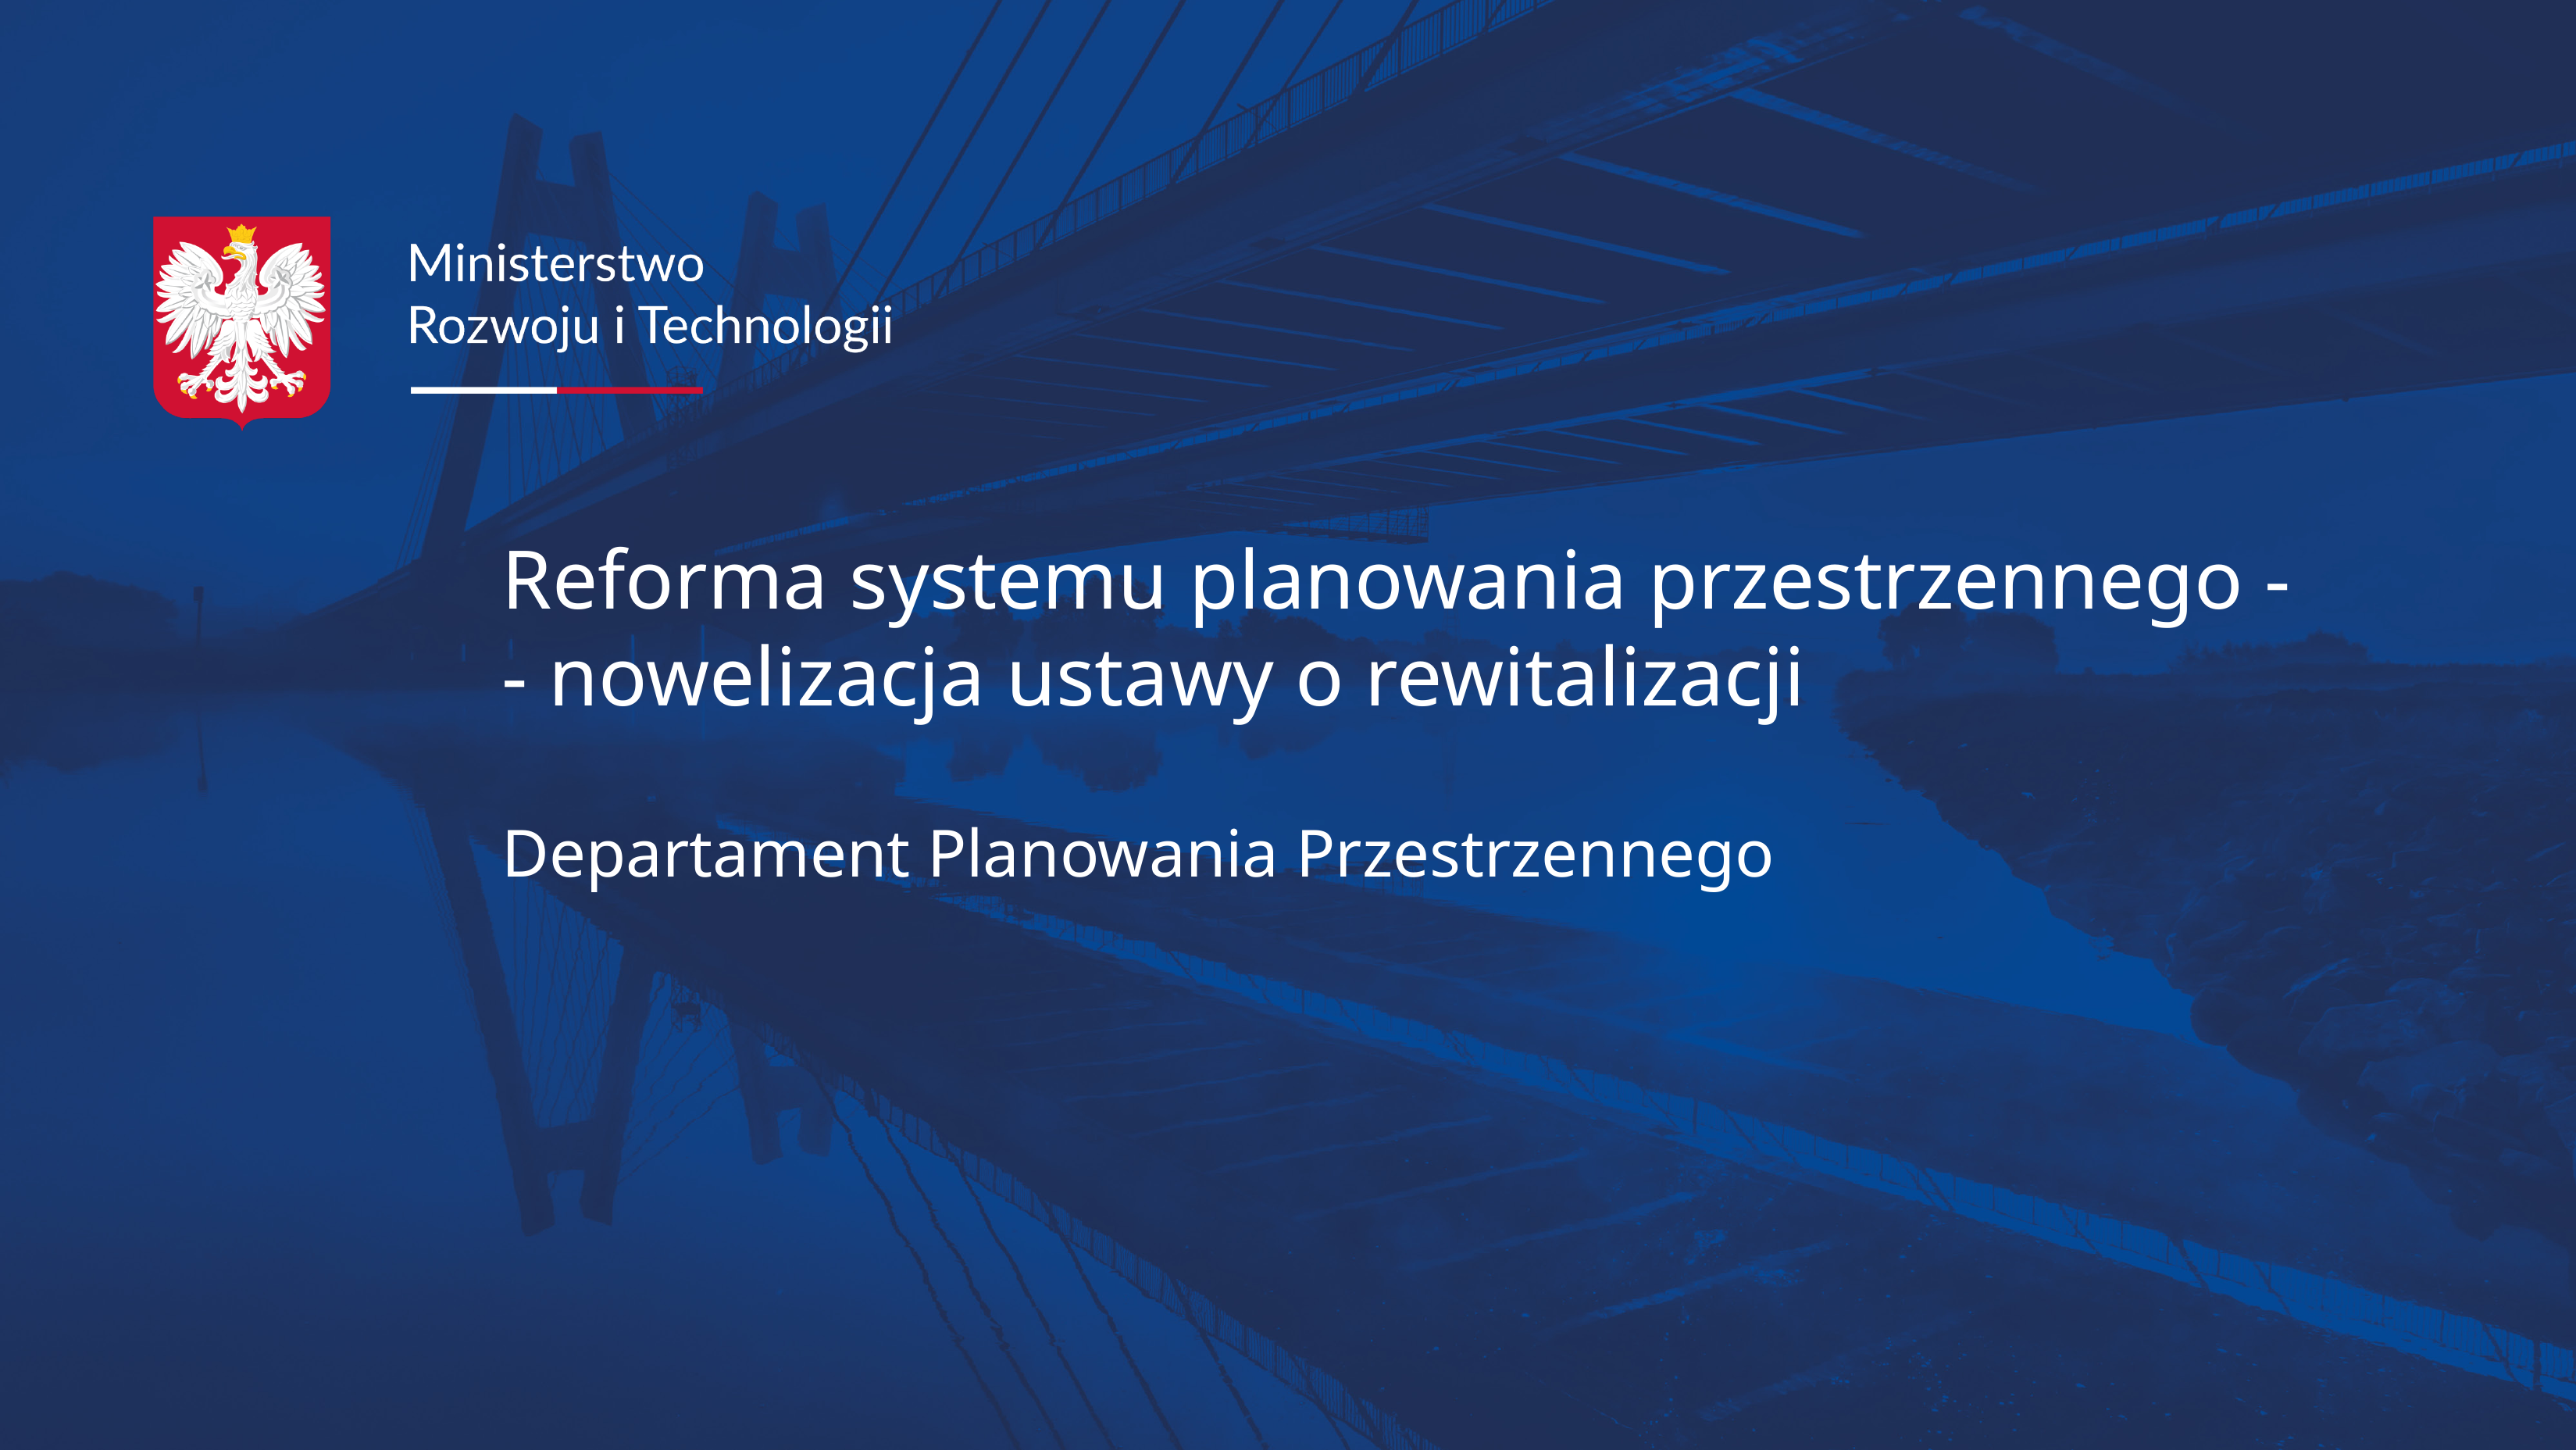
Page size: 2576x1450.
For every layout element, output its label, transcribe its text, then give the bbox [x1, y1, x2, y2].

subtitle Departament Planowania Przestrzennego [501, 811, 2335, 1174]
title Reforma systemu planowania przestrzennego - - nowelizacja ustawy o rewitalizacji [501, 527, 2333, 796]
picture [0, 0, 2576, 1450]
